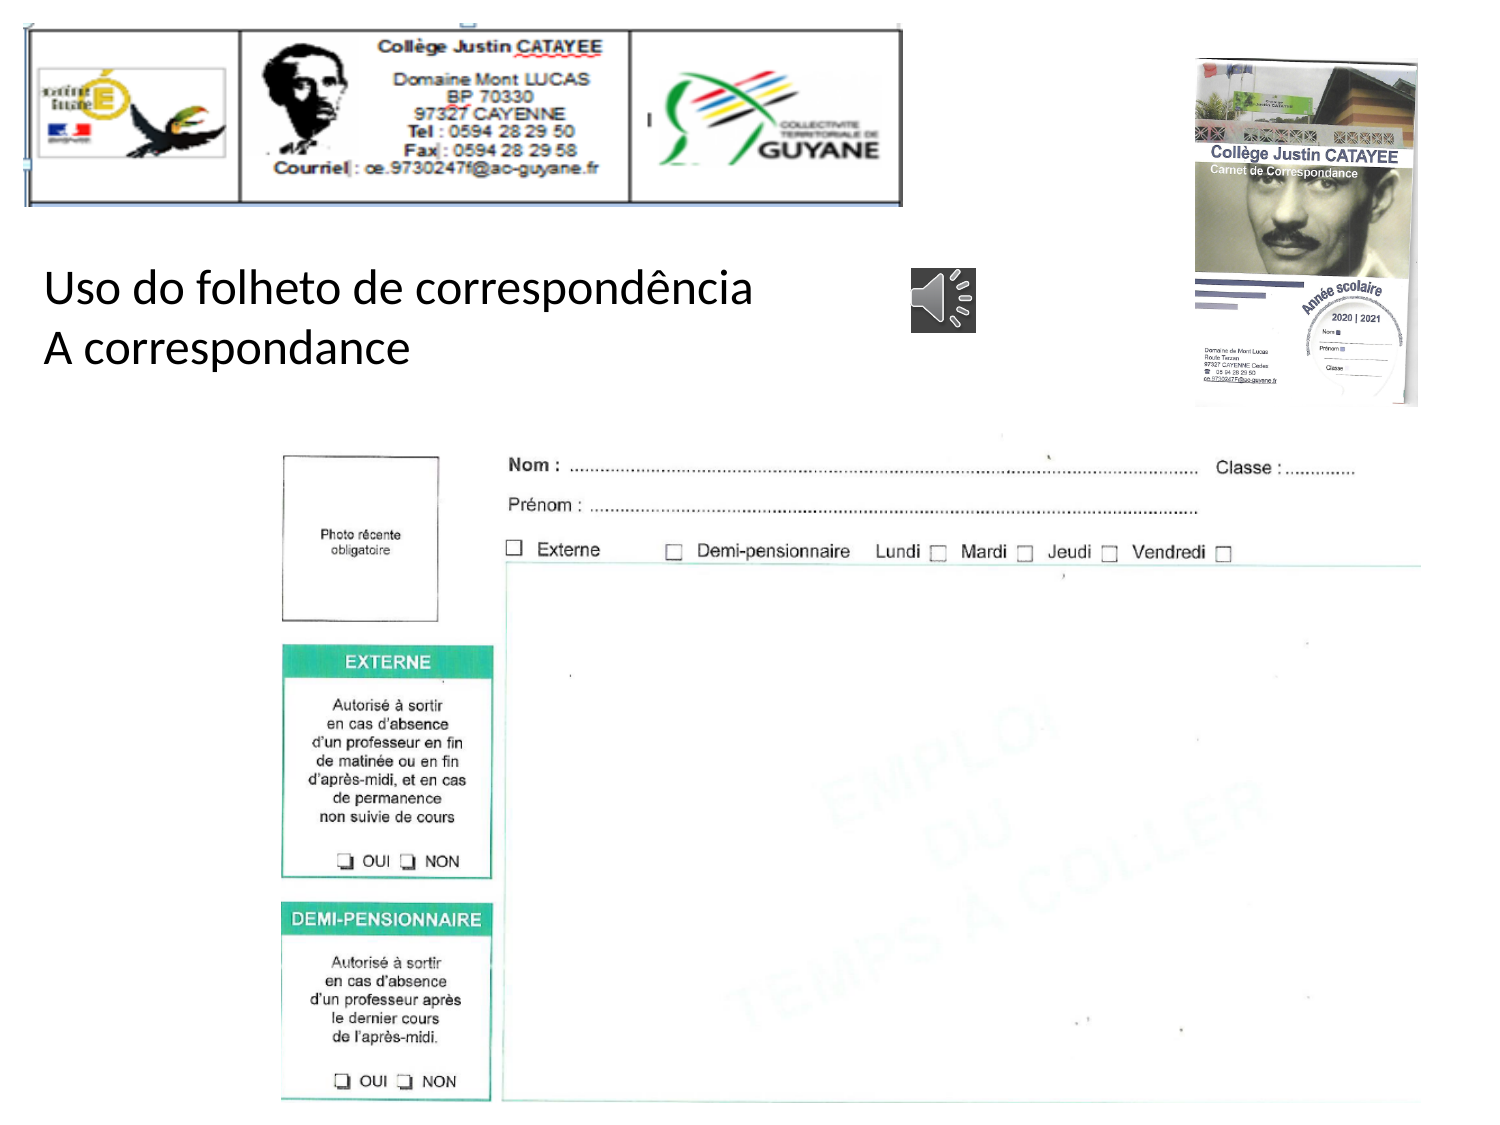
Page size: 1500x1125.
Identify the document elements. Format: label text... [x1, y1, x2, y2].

picture [909, 266, 977, 335]
picture [1195, 58, 1419, 407]
title Uso do folheto de correspondência A correspondance [28, 232, 826, 397]
picture [23, 23, 903, 207]
picture [280, 433, 1421, 1104]
